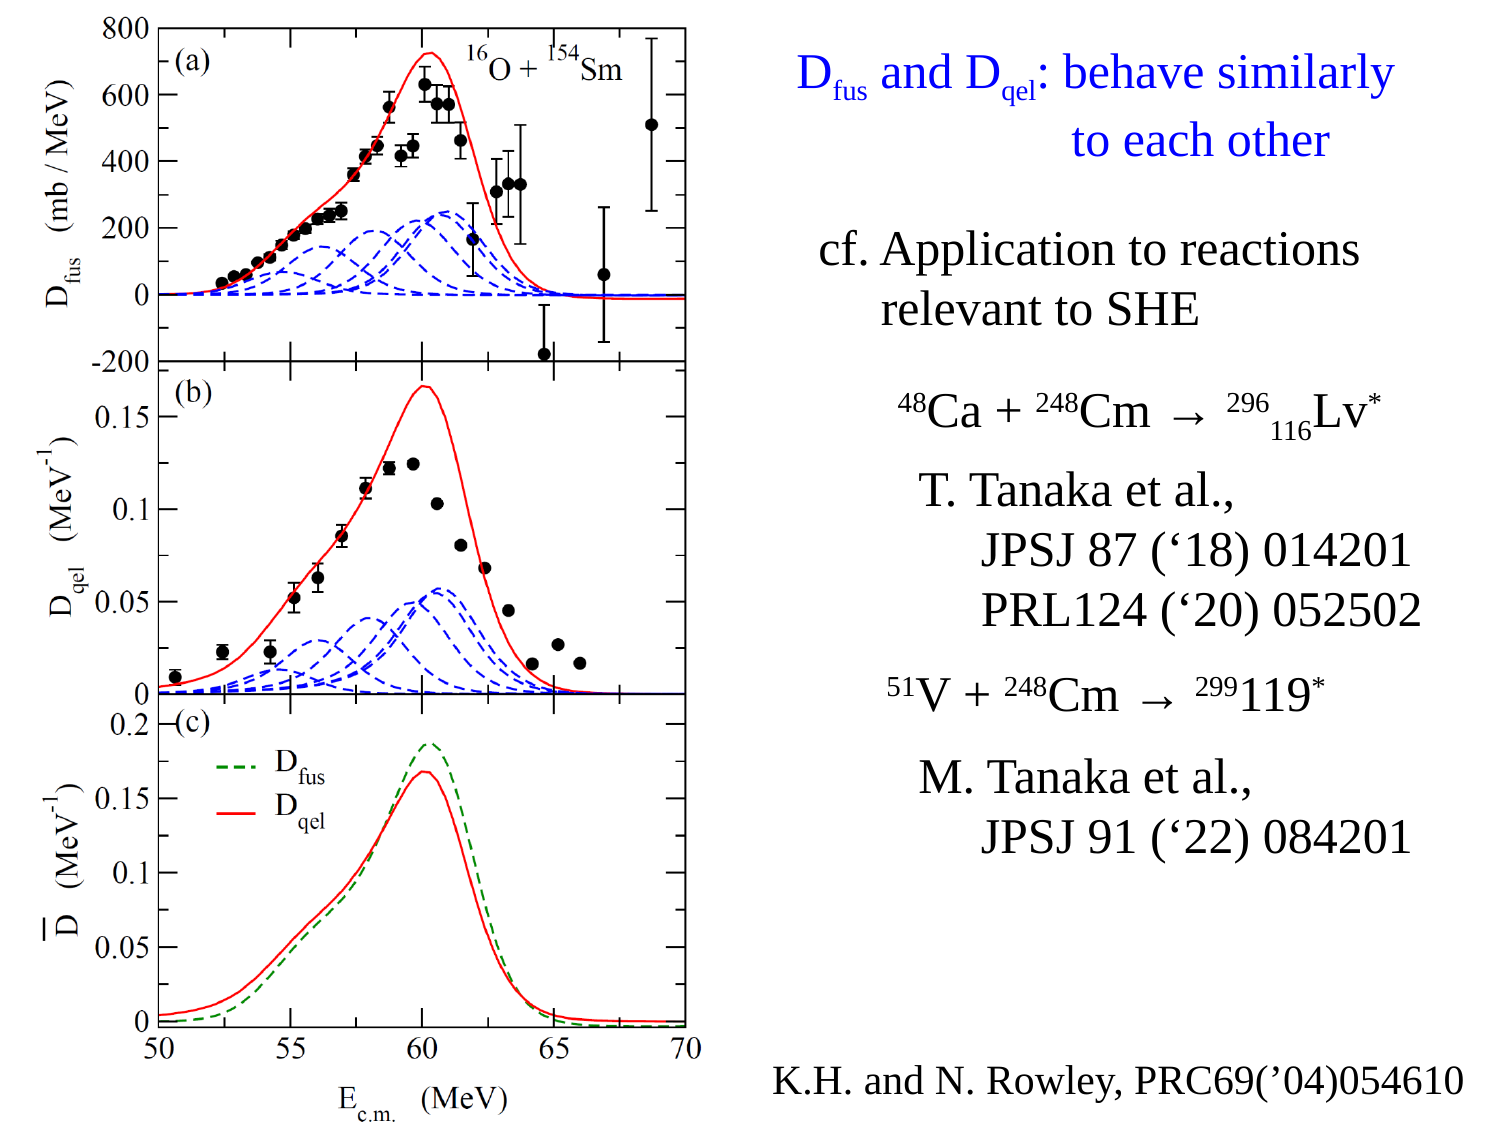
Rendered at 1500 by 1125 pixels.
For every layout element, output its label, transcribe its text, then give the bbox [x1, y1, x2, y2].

text_box T. Tanaka et al., JPSJ 87 (‘18) 014201 PRL124 (‘20) 052502 [903, 449, 1458, 645]
text_box cf. Application to reactions relevant to SHE [803, 208, 1389, 343]
text_box 48Ca + 248Cm → 296116Lv* [882, 370, 1423, 454]
text_box 51V + 248Cm → 299119* [871, 654, 1366, 729]
picture [17, 2, 706, 1125]
text_box M. Tanaka et al., JPSJ 91 (‘22) 084201 [903, 735, 1458, 871]
text_box K.H. and N. Rowley, PRC69(’04)054610 [757, 1045, 1481, 1111]
text_box Dfus and Dqel: behave similarly to each other [781, 30, 1411, 174]
